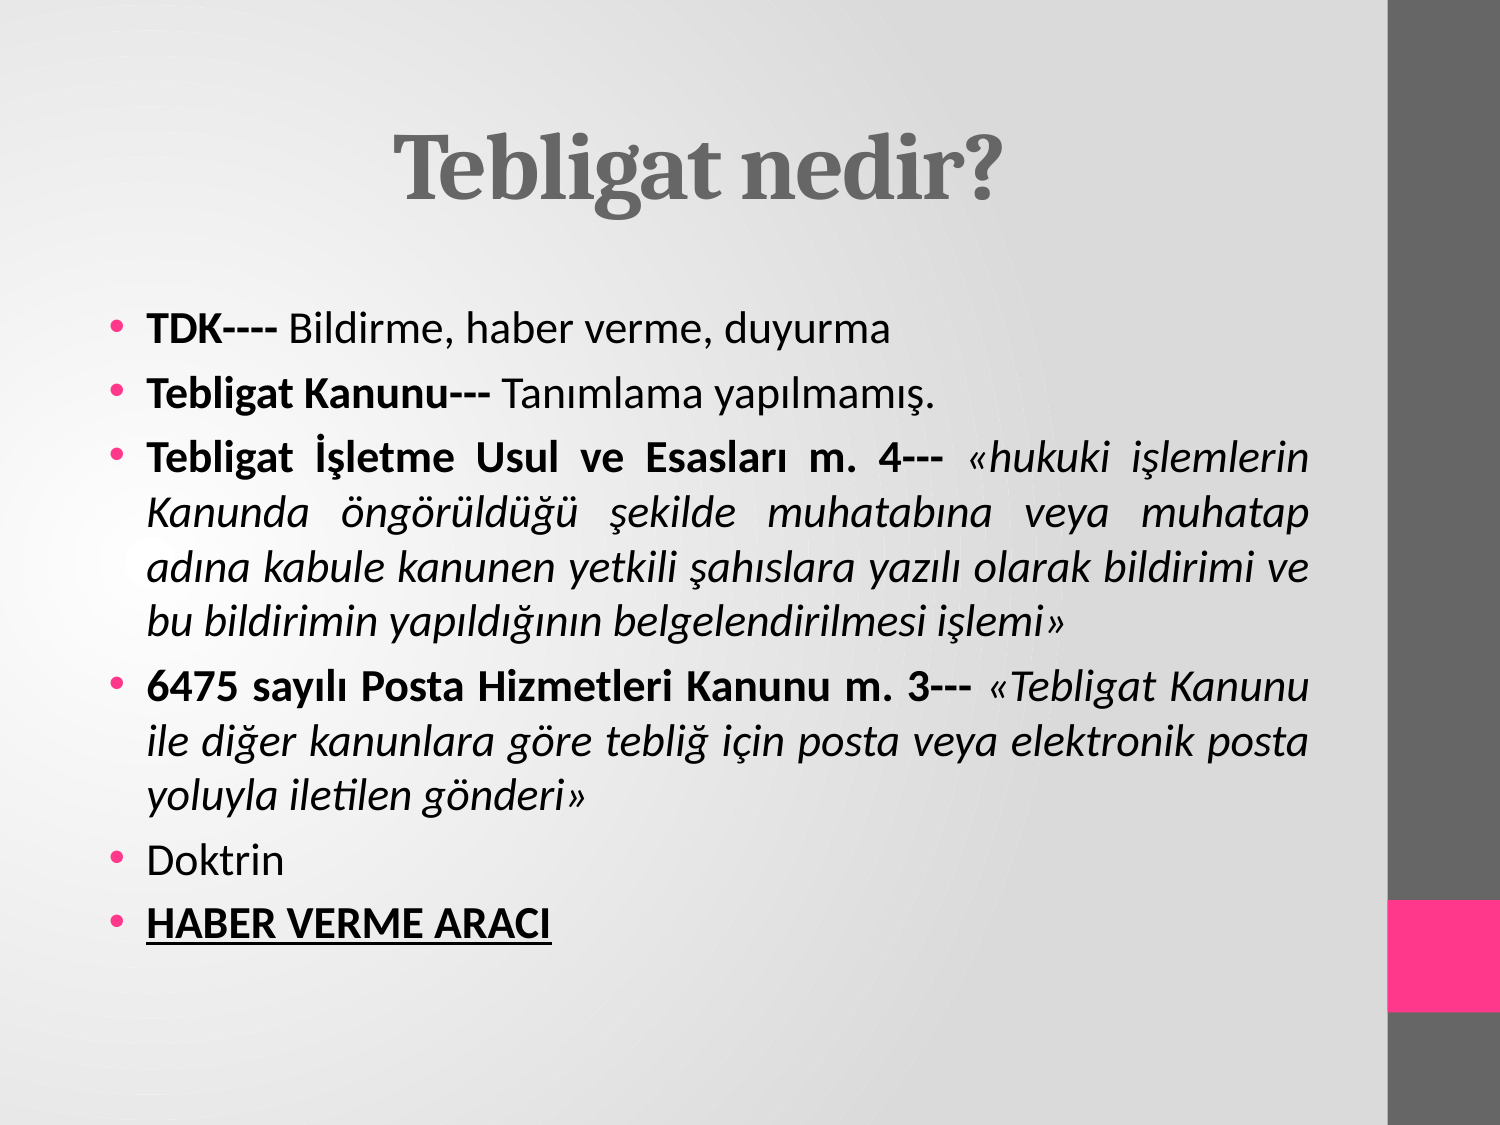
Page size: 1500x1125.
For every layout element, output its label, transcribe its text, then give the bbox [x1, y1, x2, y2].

list TDK---- Bildirme, haber verme, duyurma Tebligat Kanunu--- Tanımlama yapılmamış. Tebligat İşletme Usul ve Esasları m. 4--- «hukuki işlemlerin Kanunda öngörüldüğü şekilde muhatabına veya muhatap adına kabule kanunen yetkili şahıslara yazılı olarak bildirimi ve bu bildirimin yapıldığının belgelendirilmesi işlemi» 6475 sayılı Posta Hizmetleri Kanunu m. 3--- «Tebligat Kanunu ile diğer kanunlara göre tebliğ için posta veya elektronik posta yoluyla iletilen gönderi» Doktrin HABER VERME ARACI [75, 290, 1325, 1050]
title Tebligat nedir? [75, 66, 1325, 256]
